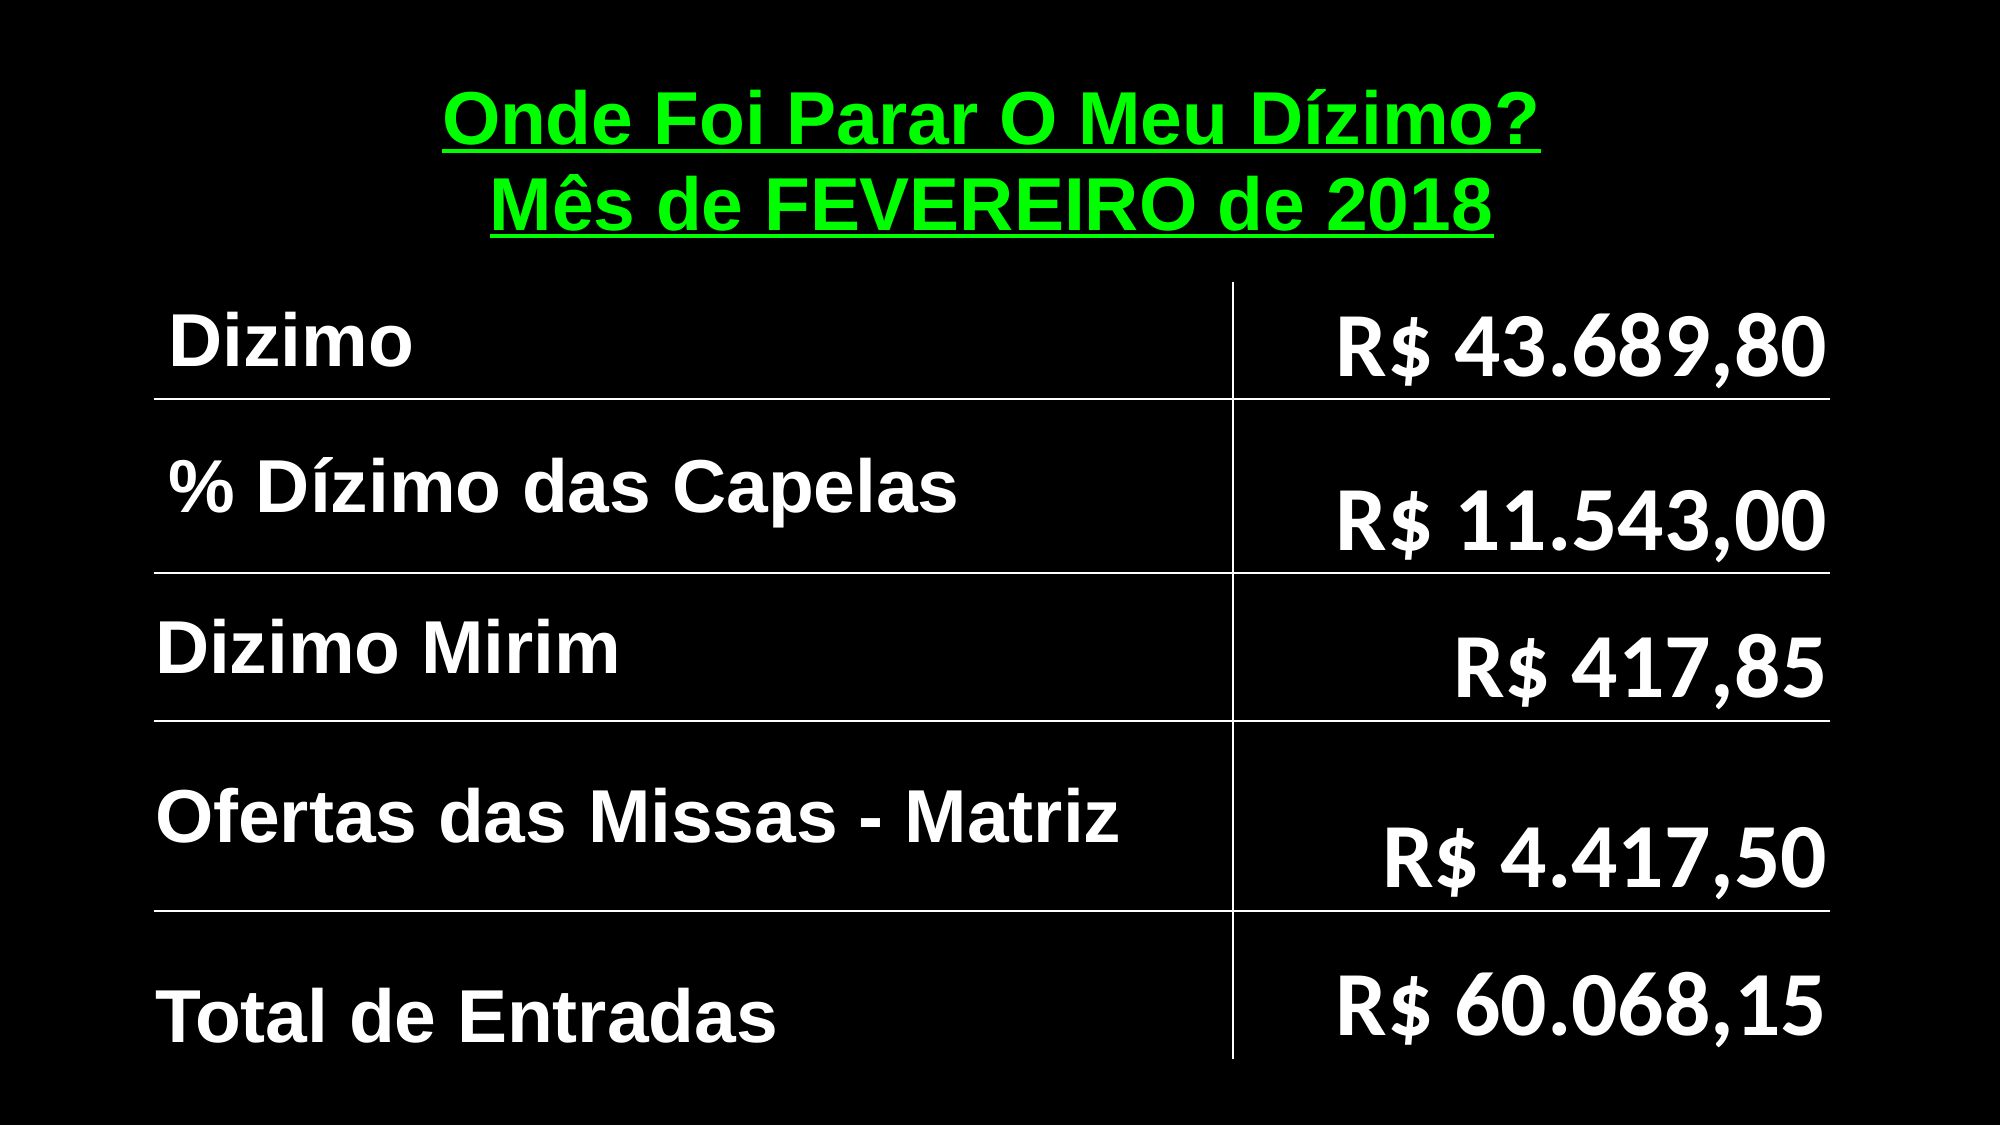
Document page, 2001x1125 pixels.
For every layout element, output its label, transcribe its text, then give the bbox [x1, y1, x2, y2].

table_cell R$ 60.068,15 [1234, 912, 1830, 1059]
table_header Onde Foi Parar O Meu Dízimo? [362, 66, 1621, 160]
table_cell Mês de FEVEREIRO de 2018 [362, 160, 1621, 246]
table_header R$ 43.689,80 [1234, 282, 1830, 398]
table_cell Dizimo Mirim [154, 574, 1232, 720]
table_cell R$ 417,85 [1234, 574, 1830, 720]
table_cell Ofertas das Missas - Matriz [154, 722, 1232, 910]
table_cell % Dízimo das Capelas [154, 400, 1232, 572]
table_header Dizimo [154, 282, 1232, 398]
table_cell Total de Entradas [154, 912, 1232, 1059]
table_cell R$ 4.417,50 [1234, 722, 1830, 910]
table_cell R$ 11.543,00 [1234, 400, 1830, 572]
